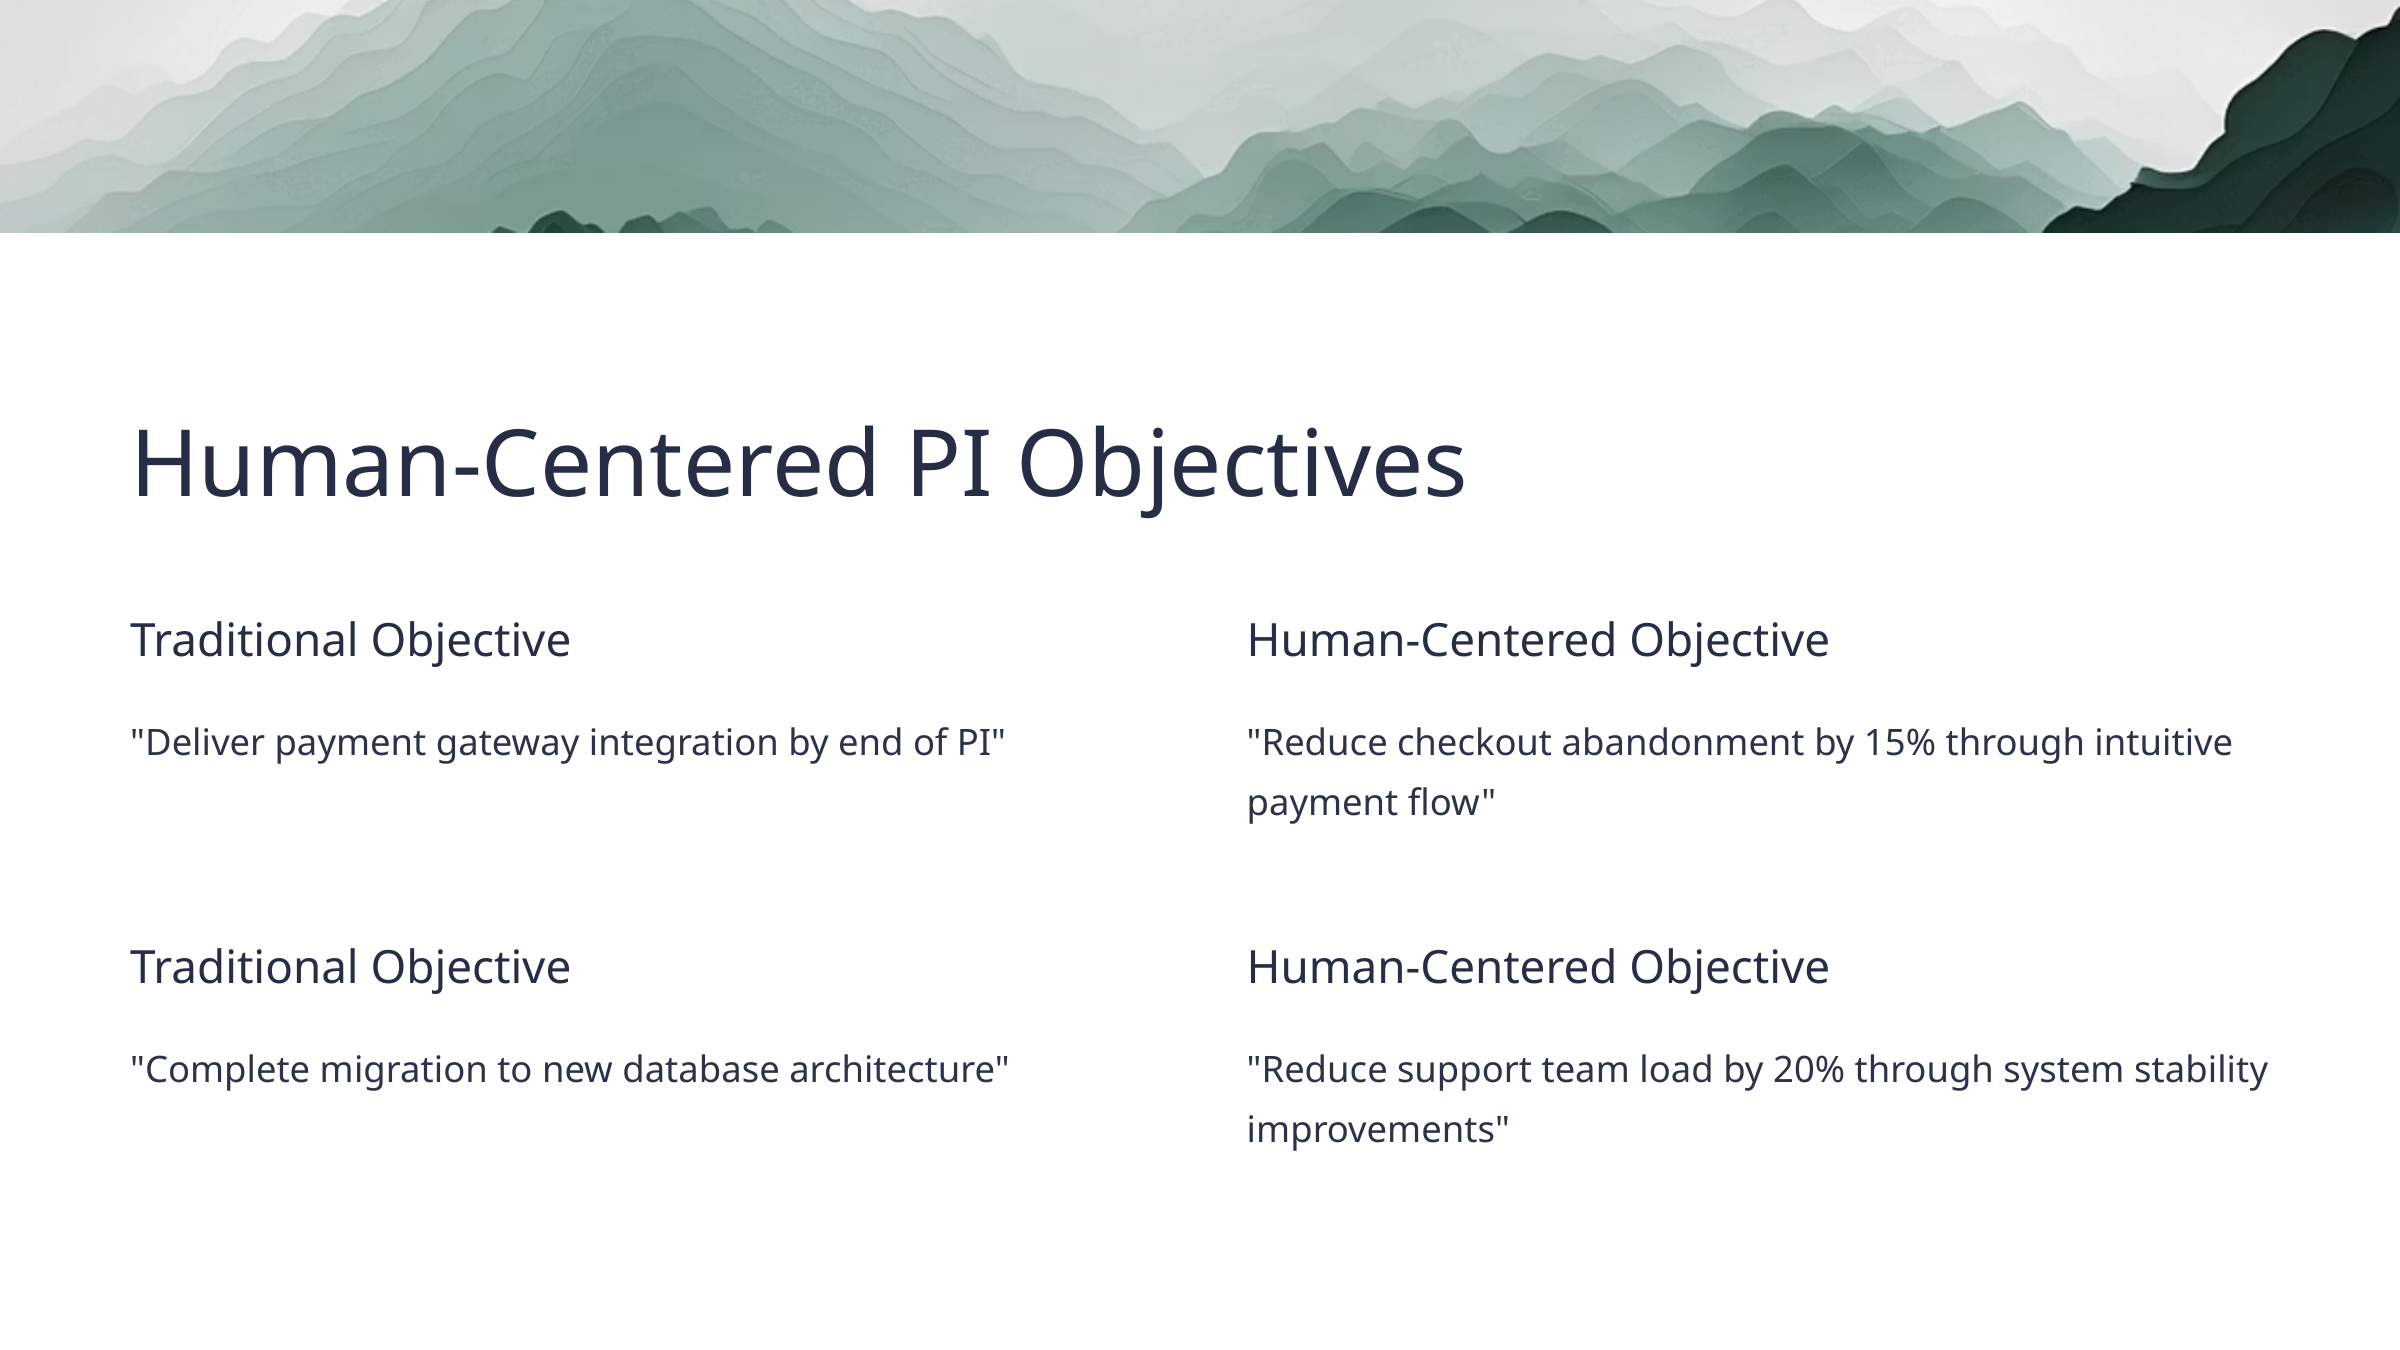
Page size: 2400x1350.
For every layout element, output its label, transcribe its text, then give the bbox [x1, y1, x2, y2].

text_box "Complete migration to new database architecture" [130, 1030, 1155, 1091]
text_box Human-Centered Objective [1246, 935, 1807, 994]
text_box "Reduce support team load by 20% through system stability improvements" [1246, 1030, 2271, 1150]
text_box Traditional Objective [130, 608, 596, 667]
text_box Human-Centered Objective [1246, 608, 1807, 667]
text_box Human-Centered PI Objectives [130, 399, 1390, 516]
picture [0, 0, 2400, 233]
text_box Traditional Objective [130, 935, 596, 994]
text_box "Deliver payment gateway integration by end of PI" [130, 703, 1155, 764]
text_box "Reduce checkout abandonment by 15% through intuitive payment flow" [1246, 703, 2271, 823]
